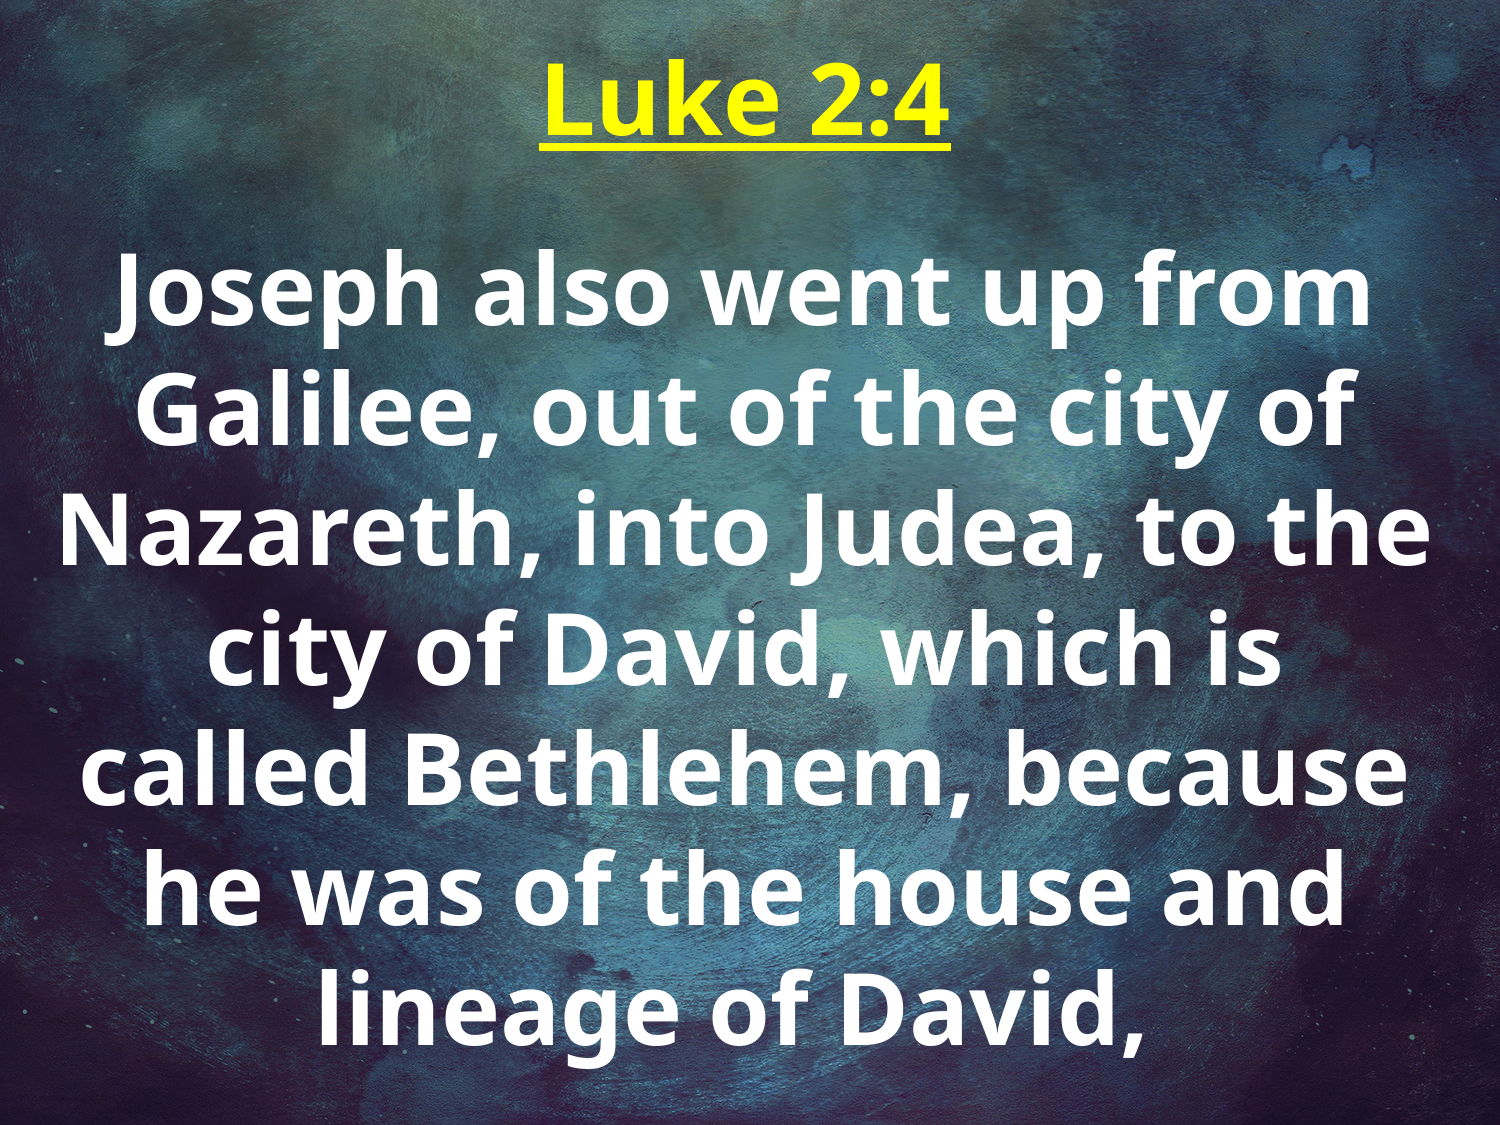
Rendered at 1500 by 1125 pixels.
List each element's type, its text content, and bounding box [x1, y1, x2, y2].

picture [0, 0, 1500, 1125]
text_box Luke 2:4 Joseph also went up from Galilee, out of the city of Nazareth, into Judea, to the city of David, which is called Bethlehem, because he was of the house and lineage of David, [31, 28, 1460, 1073]
